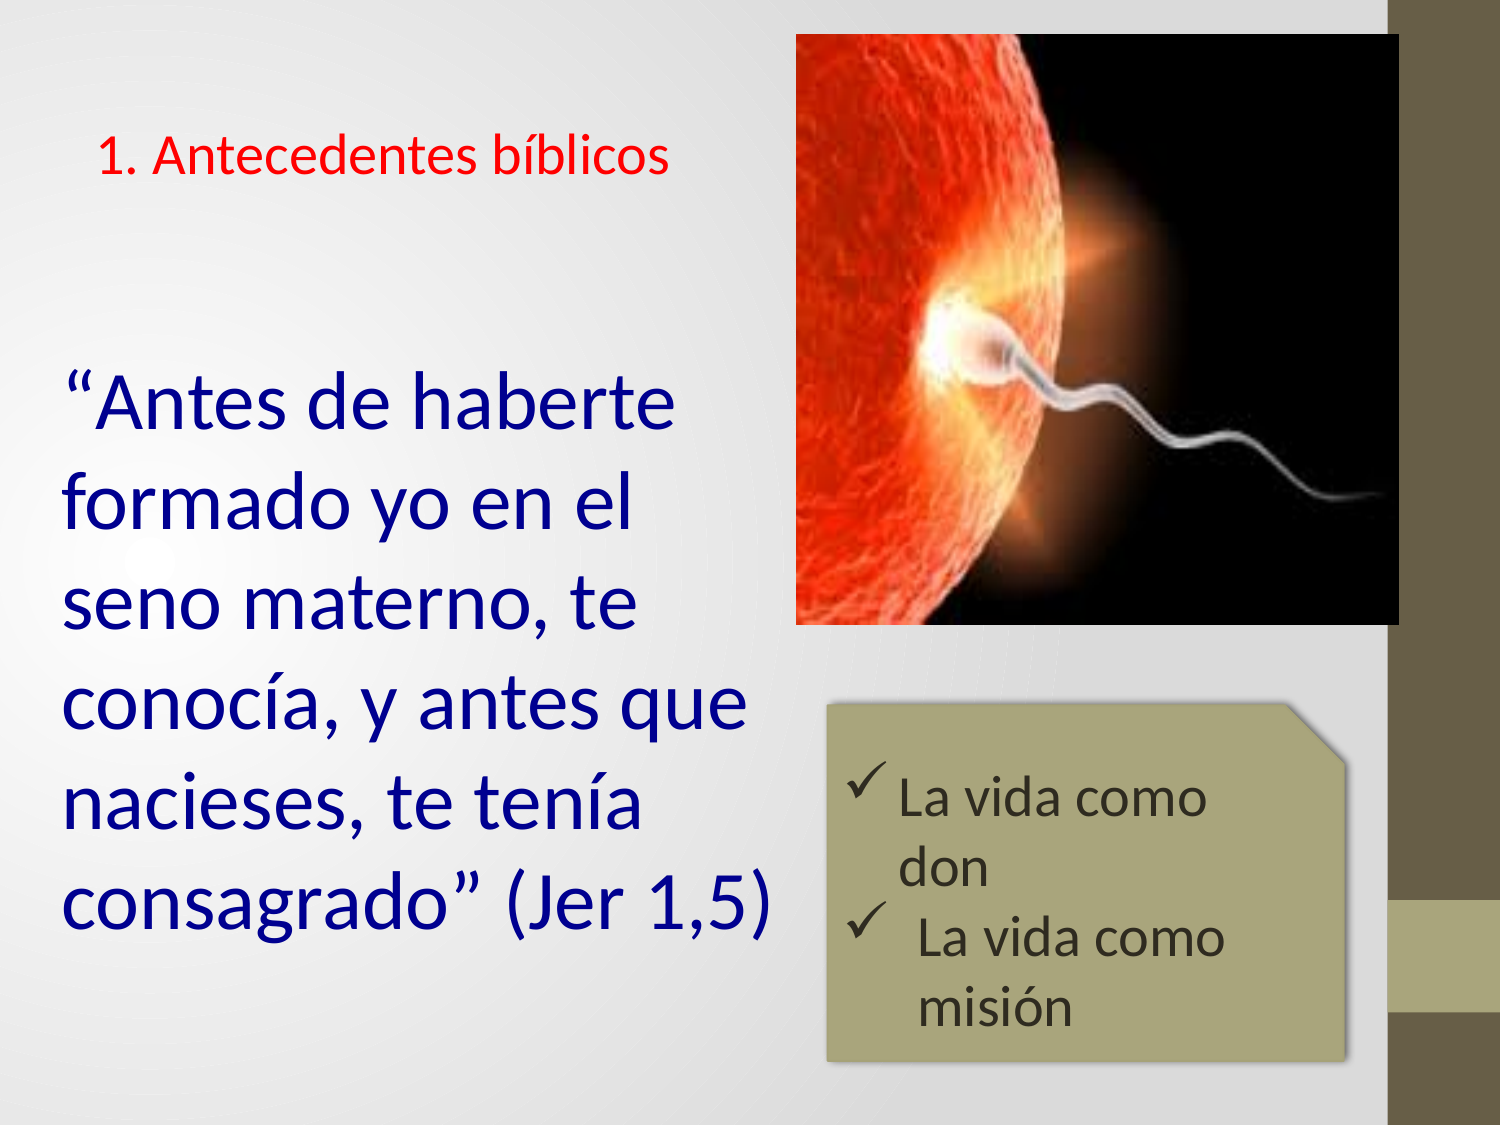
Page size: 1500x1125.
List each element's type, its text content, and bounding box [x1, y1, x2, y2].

text_box 1. Antecedentes bíblicos [80, 109, 732, 195]
text_box La vida como don La vida como misión [826, 704, 1345, 1062]
picture [795, 33, 1399, 626]
text_box “Antes de haberte formado yo en el seno materno, te conocía, y antes que nacieses, te tenía consagrado” (Jer 1,5) [46, 338, 797, 954]
